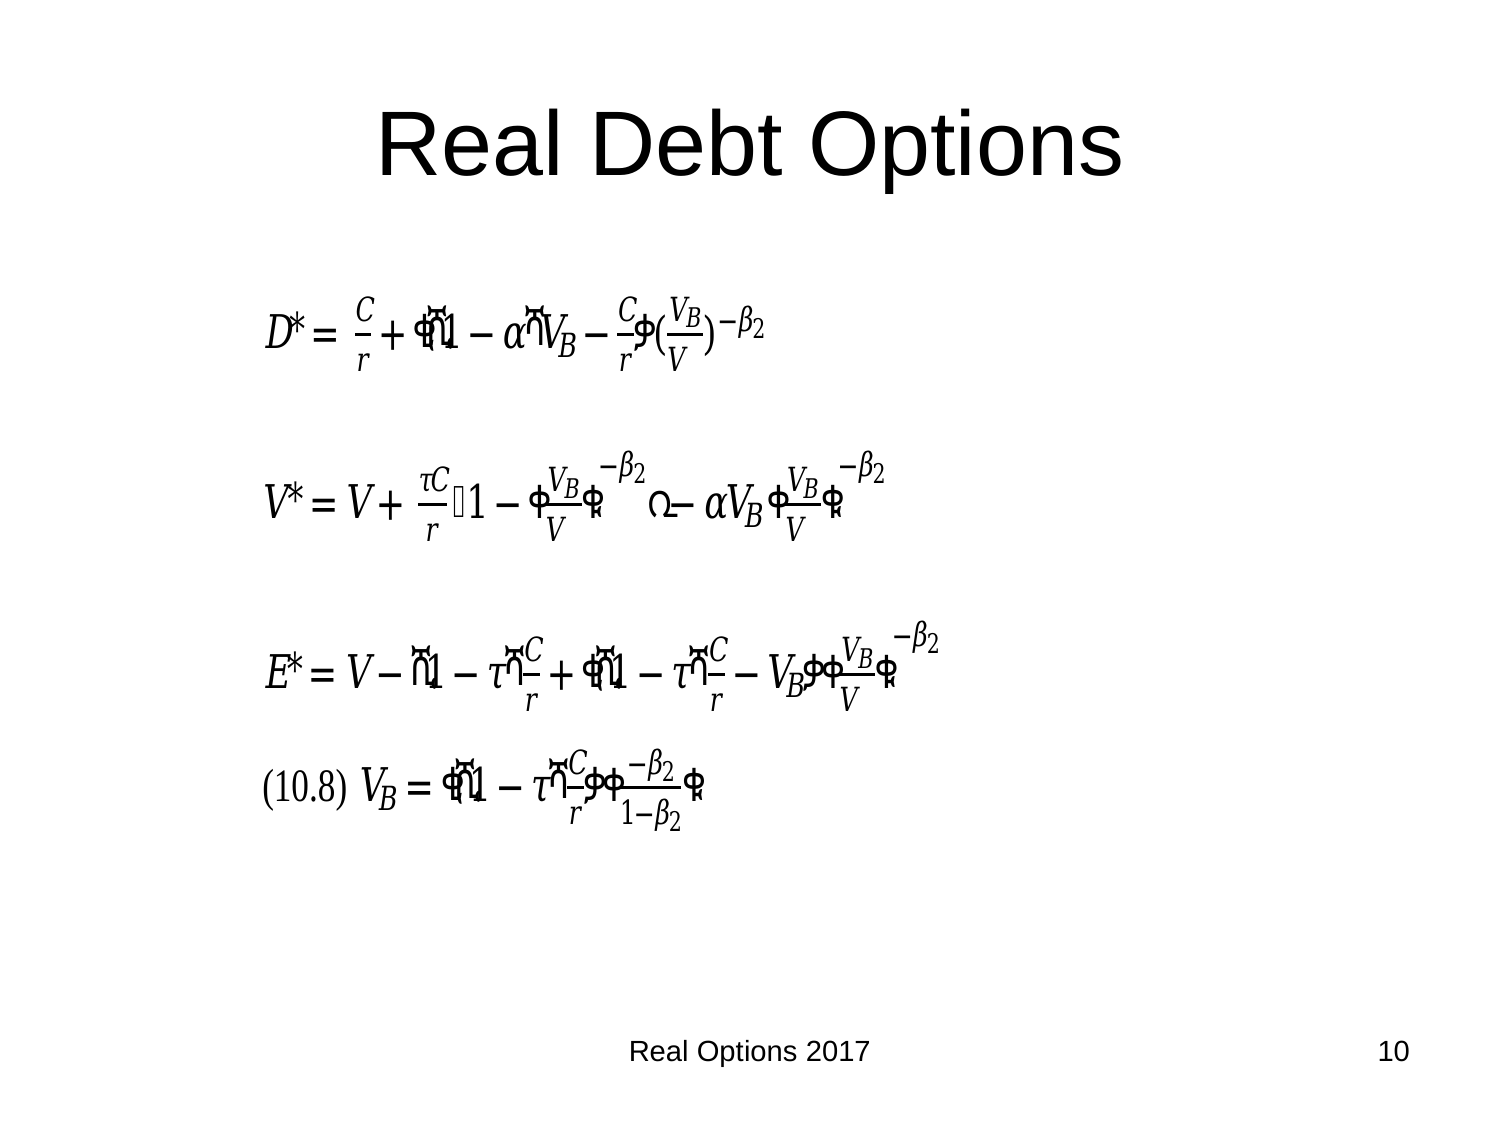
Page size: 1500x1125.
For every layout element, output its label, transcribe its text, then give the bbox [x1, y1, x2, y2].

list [261, 290, 1500, 882]
footer Real Options 2017 [512, 1024, 988, 1103]
title Real Debt Options [74, 44, 1426, 233]
slide_number 10 [1074, 1024, 1426, 1103]
